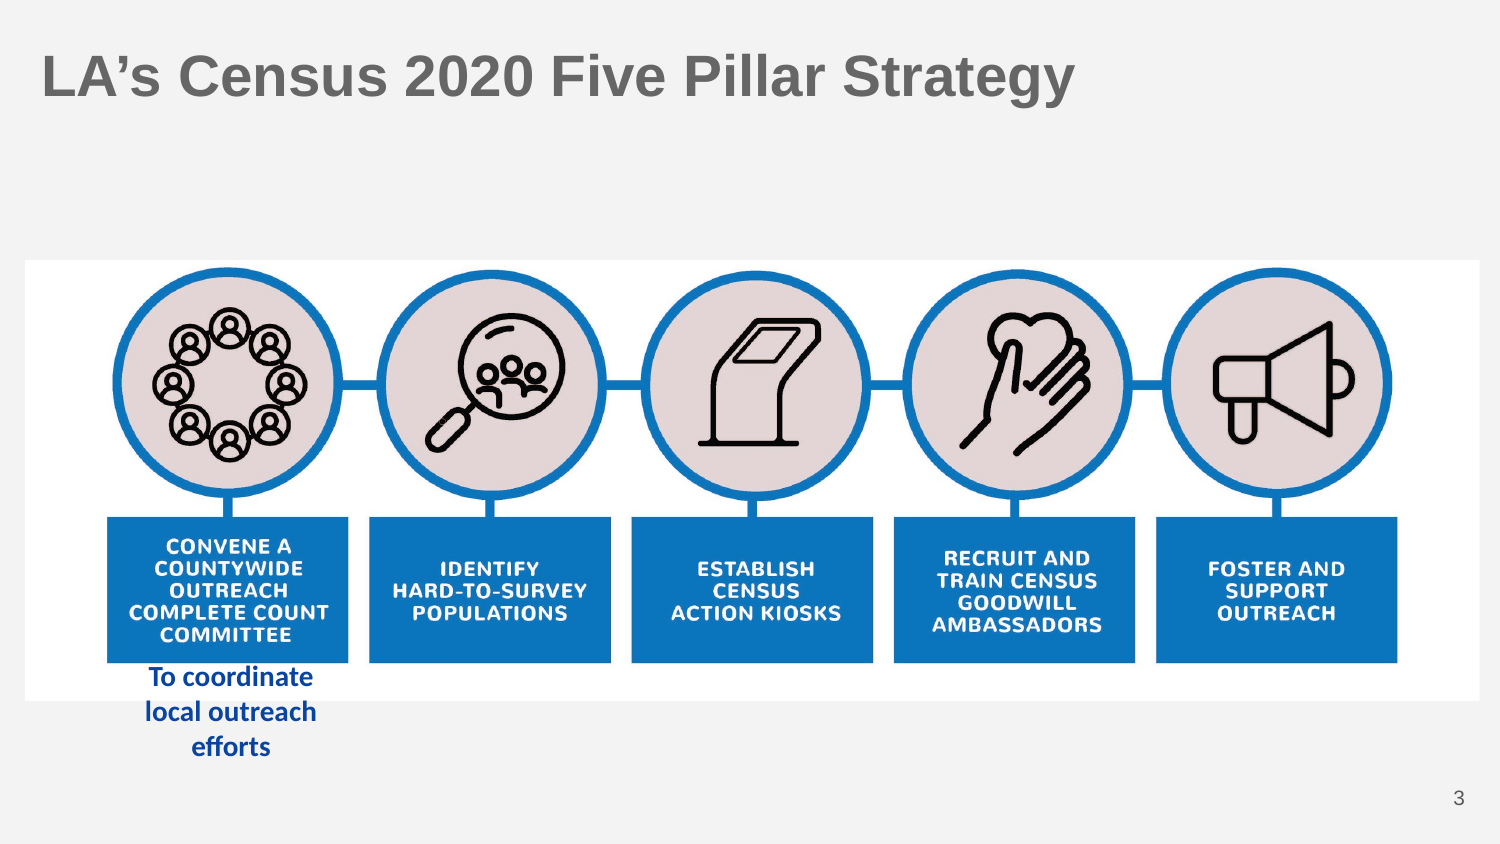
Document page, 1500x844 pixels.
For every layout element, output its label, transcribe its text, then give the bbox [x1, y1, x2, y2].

picture [24, 260, 1481, 701]
slide_number ‹#› [1389, 764, 1480, 830]
text_box To coordinate local outreach efforts [112, 709, 351, 758]
title LA’s Census 2020 Five Pillar Strategy [26, 23, 1482, 126]
